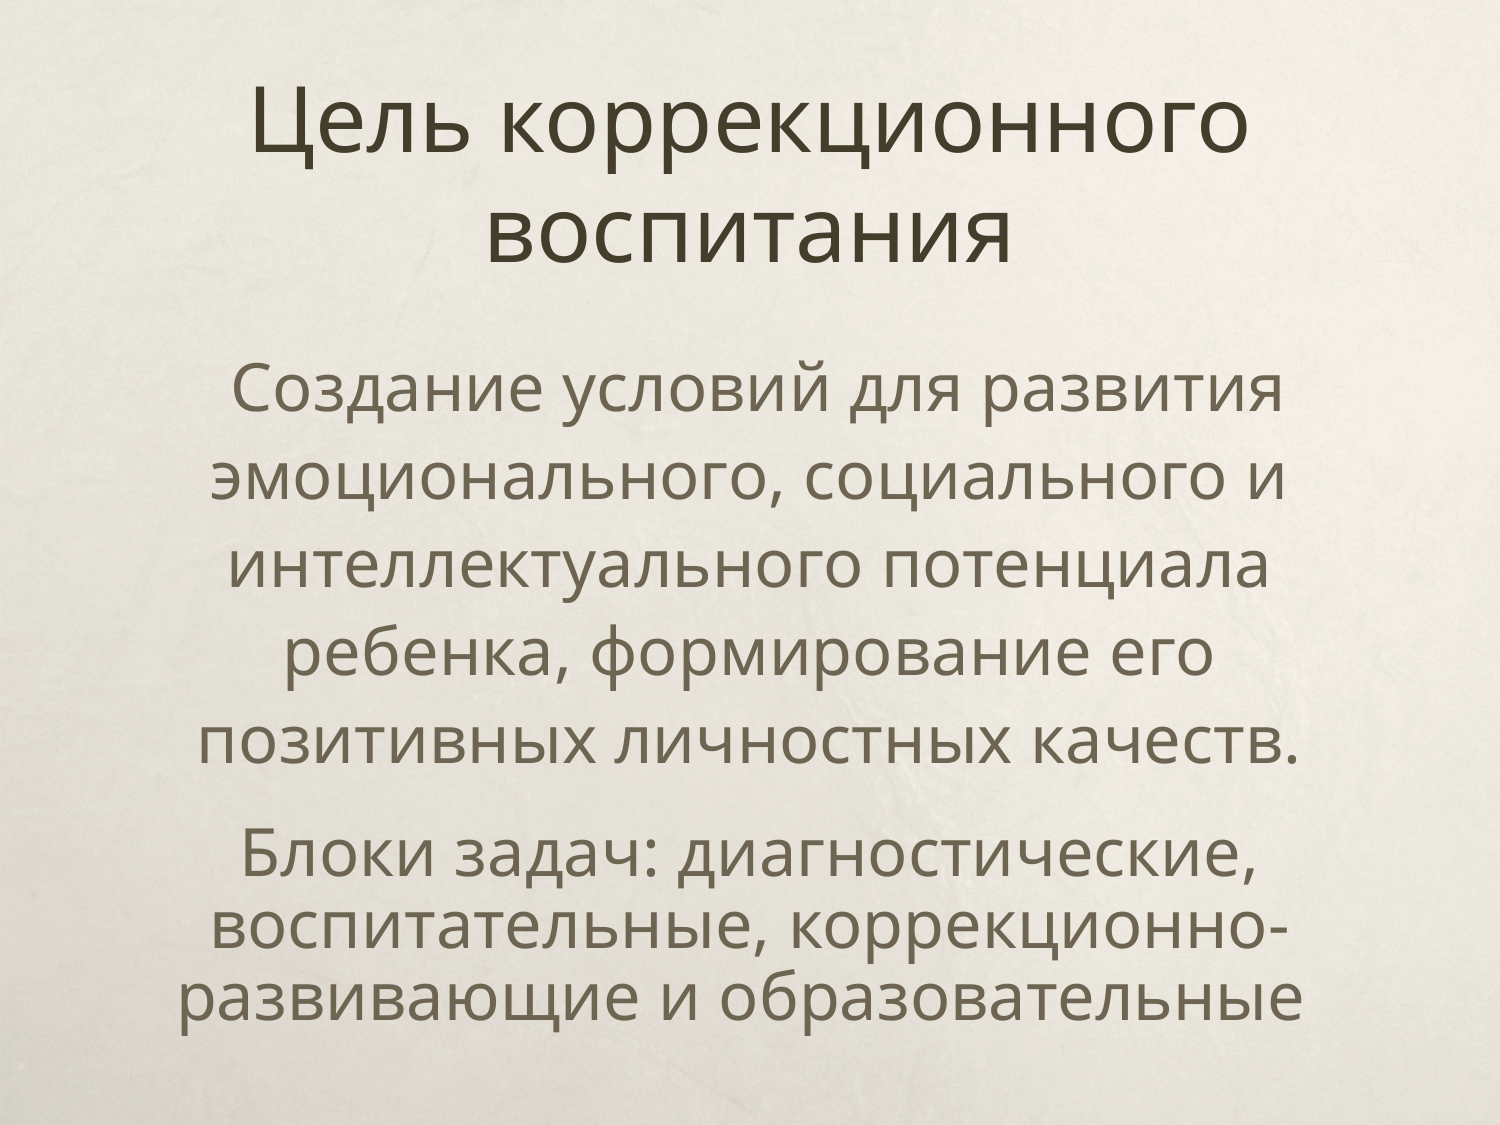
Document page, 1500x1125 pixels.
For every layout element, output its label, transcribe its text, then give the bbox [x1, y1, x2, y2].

list Создание условий для развития эмоционального, социального и интеллектуального потенциала ребенка, формирование его позитивных личностных качеств. Блоки задач: диагностические, воспитательные, коррекционно-развивающие и образовательные [81, 329, 1419, 1068]
title Цель коррекционного воспитания [81, 54, 1419, 289]
